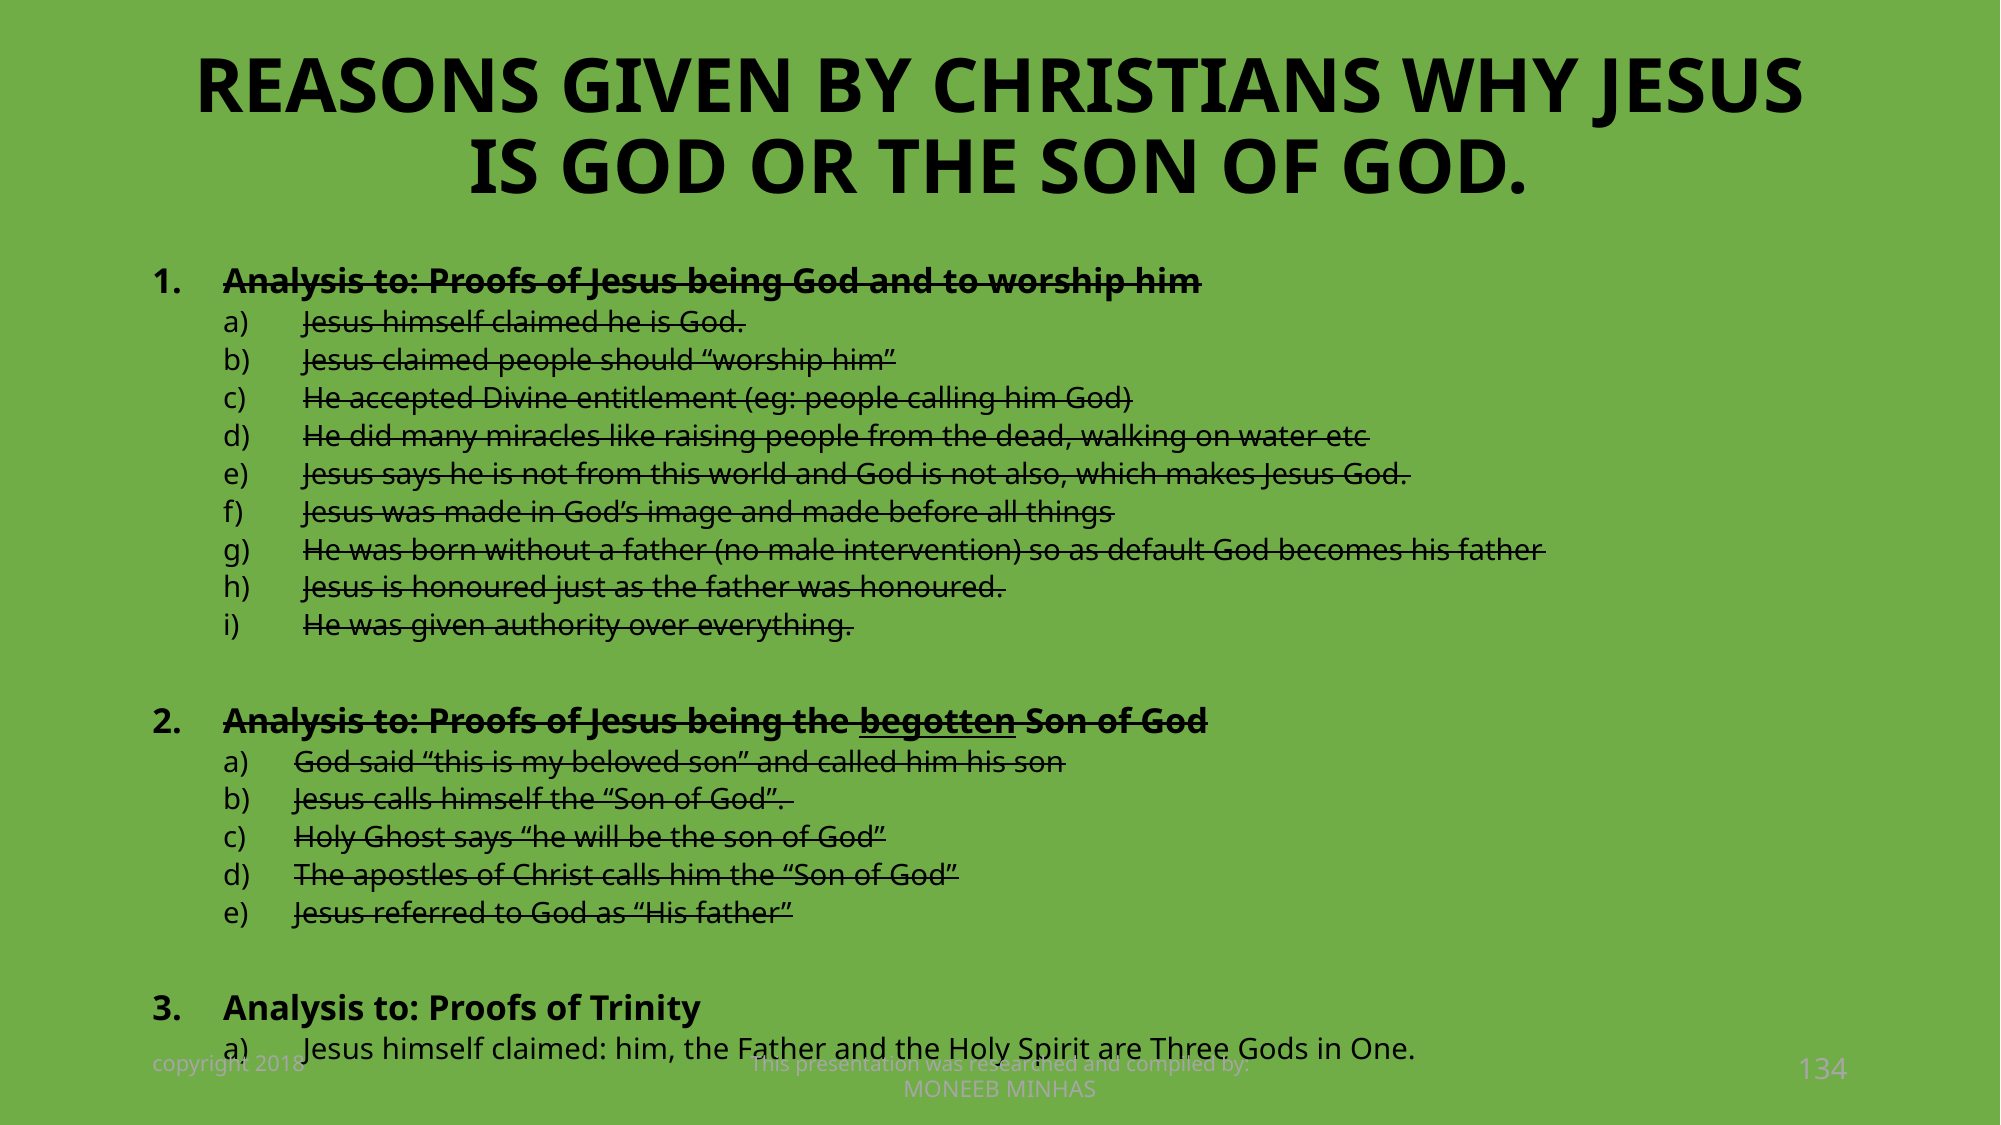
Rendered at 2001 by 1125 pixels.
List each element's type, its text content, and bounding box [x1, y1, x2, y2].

list Analysis to: Proofs of Jesus being God and to worship him Jesus himself claimed he is God. Jesus claimed people should “worship him” He accepted Divine entitlement (eg: people calling him God) He did many miracles like raising people from the dead, walking on water etc Jesus says he is not from this world and God is not also, which makes Jesus God. Jesus was made in God’s image and made before all things He was born without a father (no male intervention) so as default God becomes his father Jesus is honoured just as the father was honoured. He was given authority over everything. Analysis to: Proofs of Jesus being the begotten Son of God God said “this is my beloved son” and called him his son Jesus calls himself the “Son of God”. Holy Ghost says “he will be the son of God” The apostles of Christ calls him the “Son of God” Jesus referred to God as “His father” Analysis to: Proofs of Trinity Jesus himself claimed: him, the Father and the Holy Spirit are Three Gods in One. [137, 256, 1863, 1083]
footer This presentation was researched and compiled by: MONEEB MINHAS [662, 1042, 1338, 1103]
slide_number copyright 2018 [137, 1042, 588, 1103]
title REASONS GIVEN BY CHRISTIANS WHY JESUS IS GOD OR THE SON OF GOD. [137, 20, 1863, 238]
slide_number 134 [1412, 1042, 1863, 1103]
